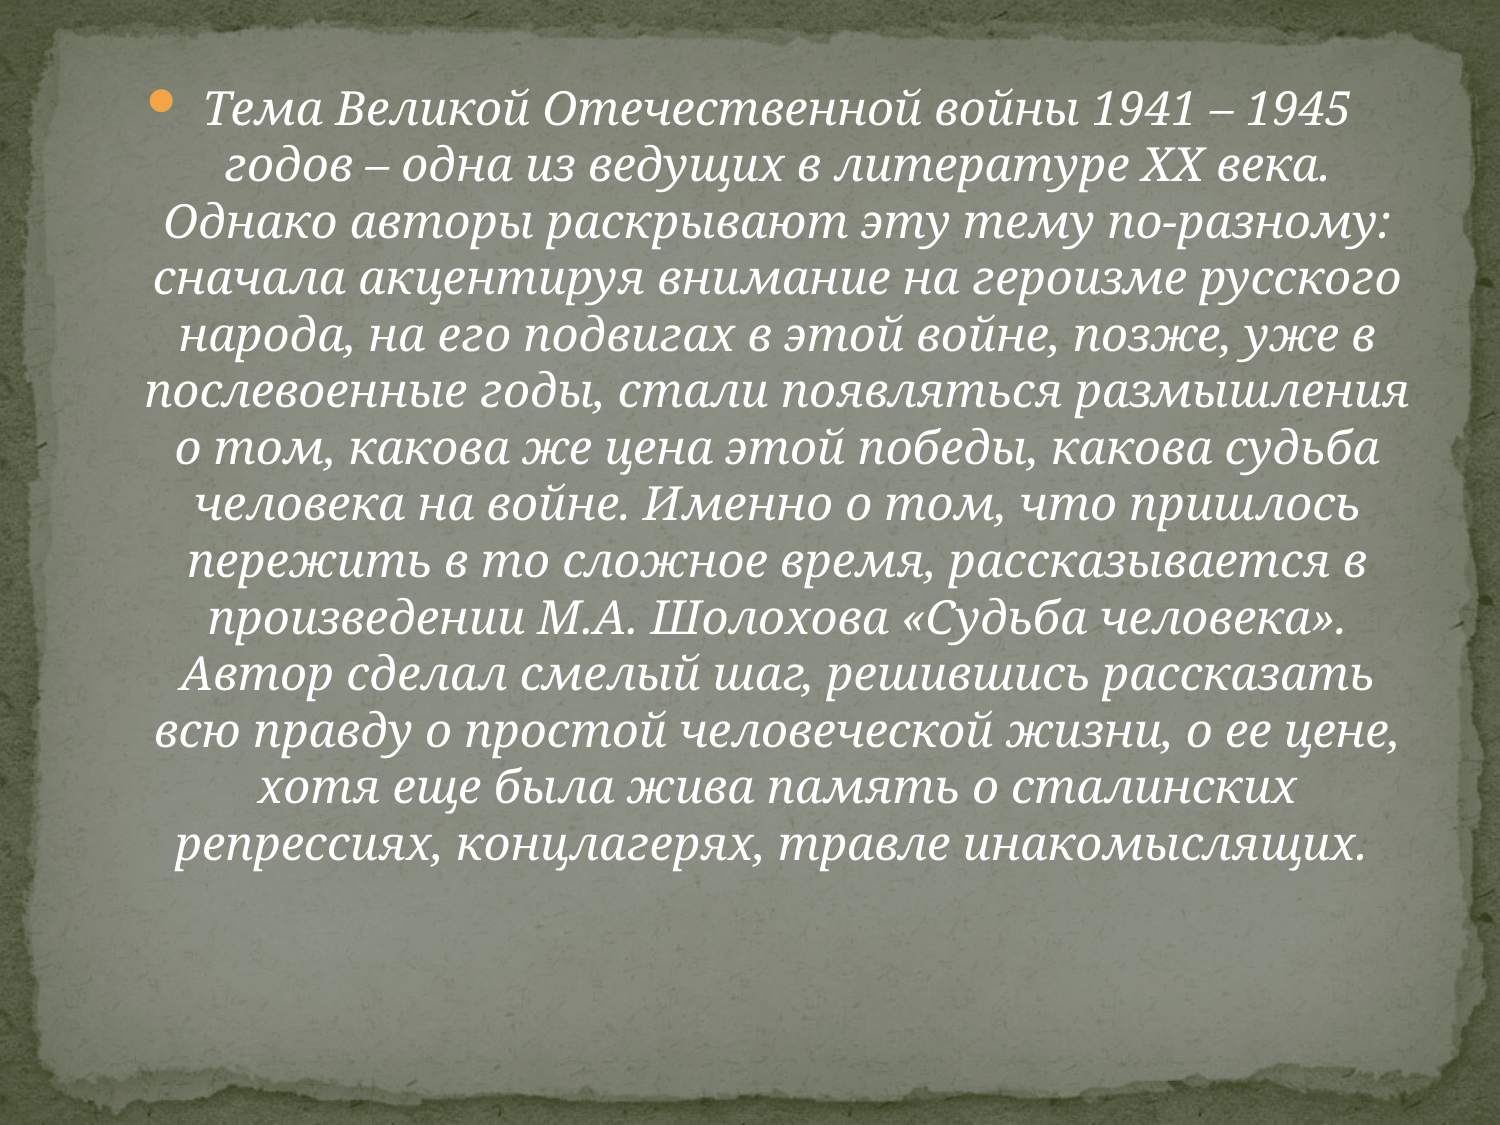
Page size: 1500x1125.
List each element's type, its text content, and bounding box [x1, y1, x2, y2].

list Тема Великой Отечественной войны 1941 – 1945 годов – одна из ведущих в литературе XX века. Однако авторы раскрывают эту тему по-разному: сначала акцентируя внимание на героизме русского народа, на его подвигах в этой войне, позже, уже в послевоенные годы, стали появляться размышления о том, какова же цена этой победы, какова судьба человека на войне. Именно о том, что пришлось пережить в то сложное время, рассказывается в произведении М.А. Шолохова «Судьба человека». Автор сделал смелый шаг, решившись рассказать всю правду о простой человеческой жизни, о ее цене, хотя еще была жива память о сталинских репрессиях, концлагерях, травле инакомыслящих. [82, 70, 1432, 961]
